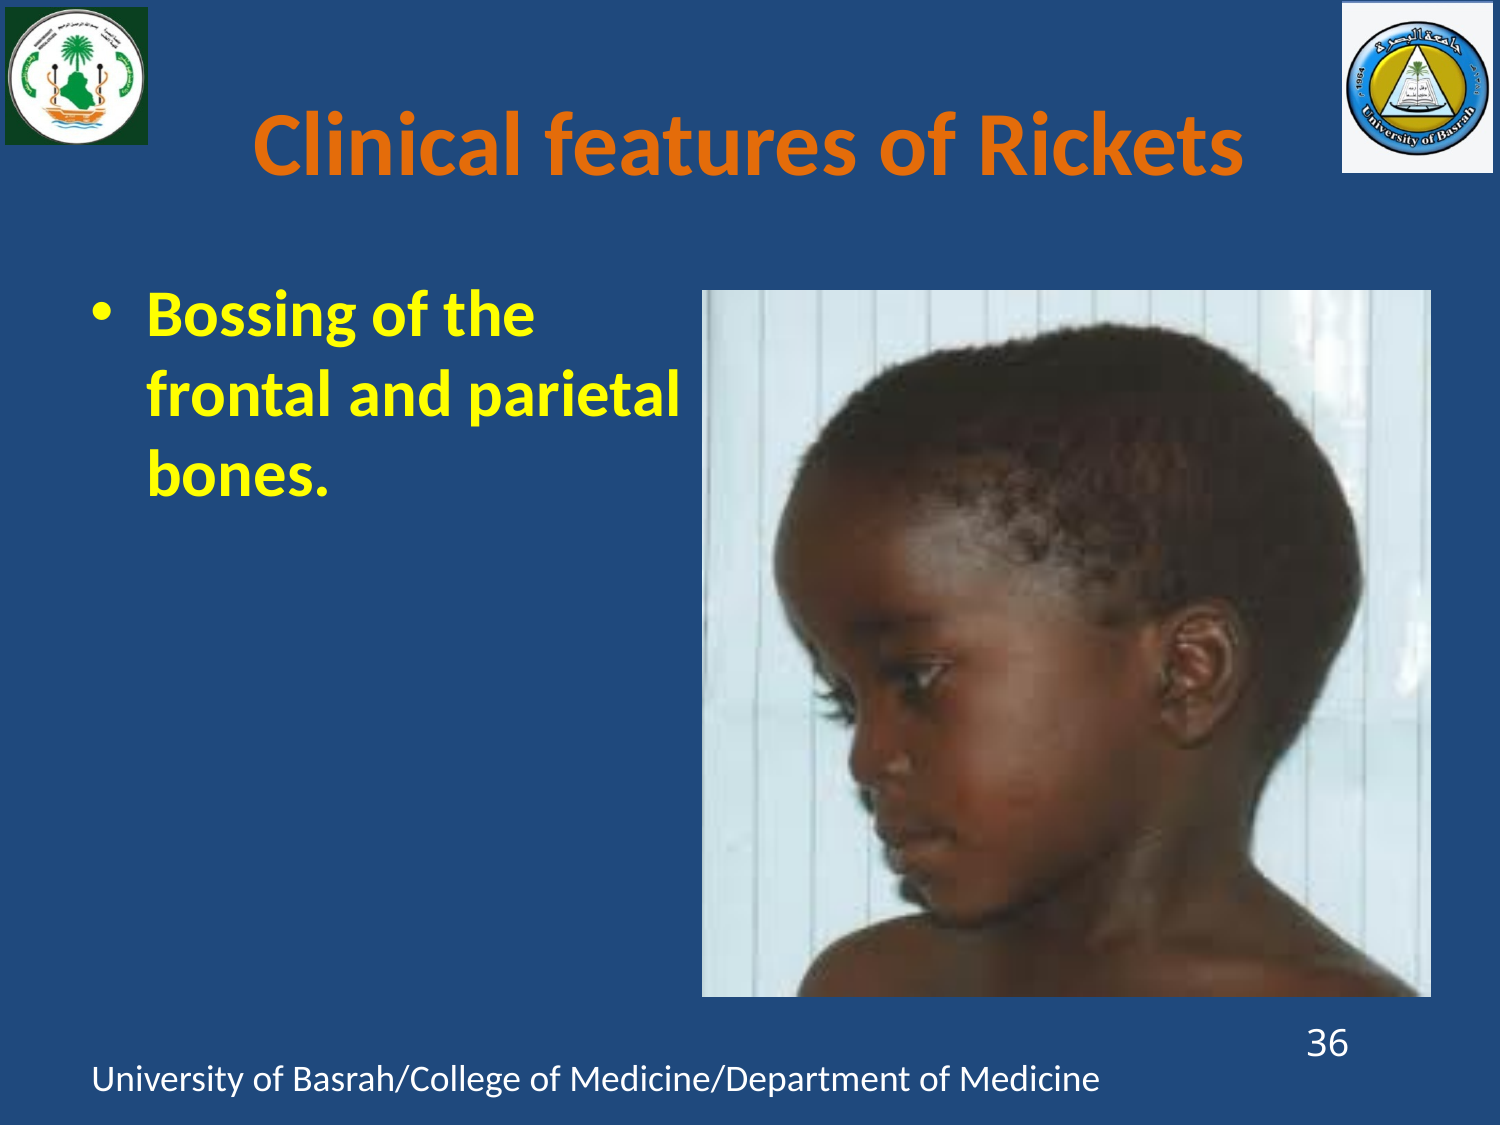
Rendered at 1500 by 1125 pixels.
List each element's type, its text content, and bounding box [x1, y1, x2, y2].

list Bossing of the frontal and parietal bones. [75, 262, 738, 1005]
picture [1342, 1, 1493, 173]
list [702, 290, 1432, 997]
picture [5, 7, 148, 145]
slide_number 36 [1139, 1011, 1365, 1102]
title Clinical features of Rickets [75, 45, 1425, 233]
footer University of Basrah/College of Medicine/Department of Medicine [76, 1046, 1139, 1094]
